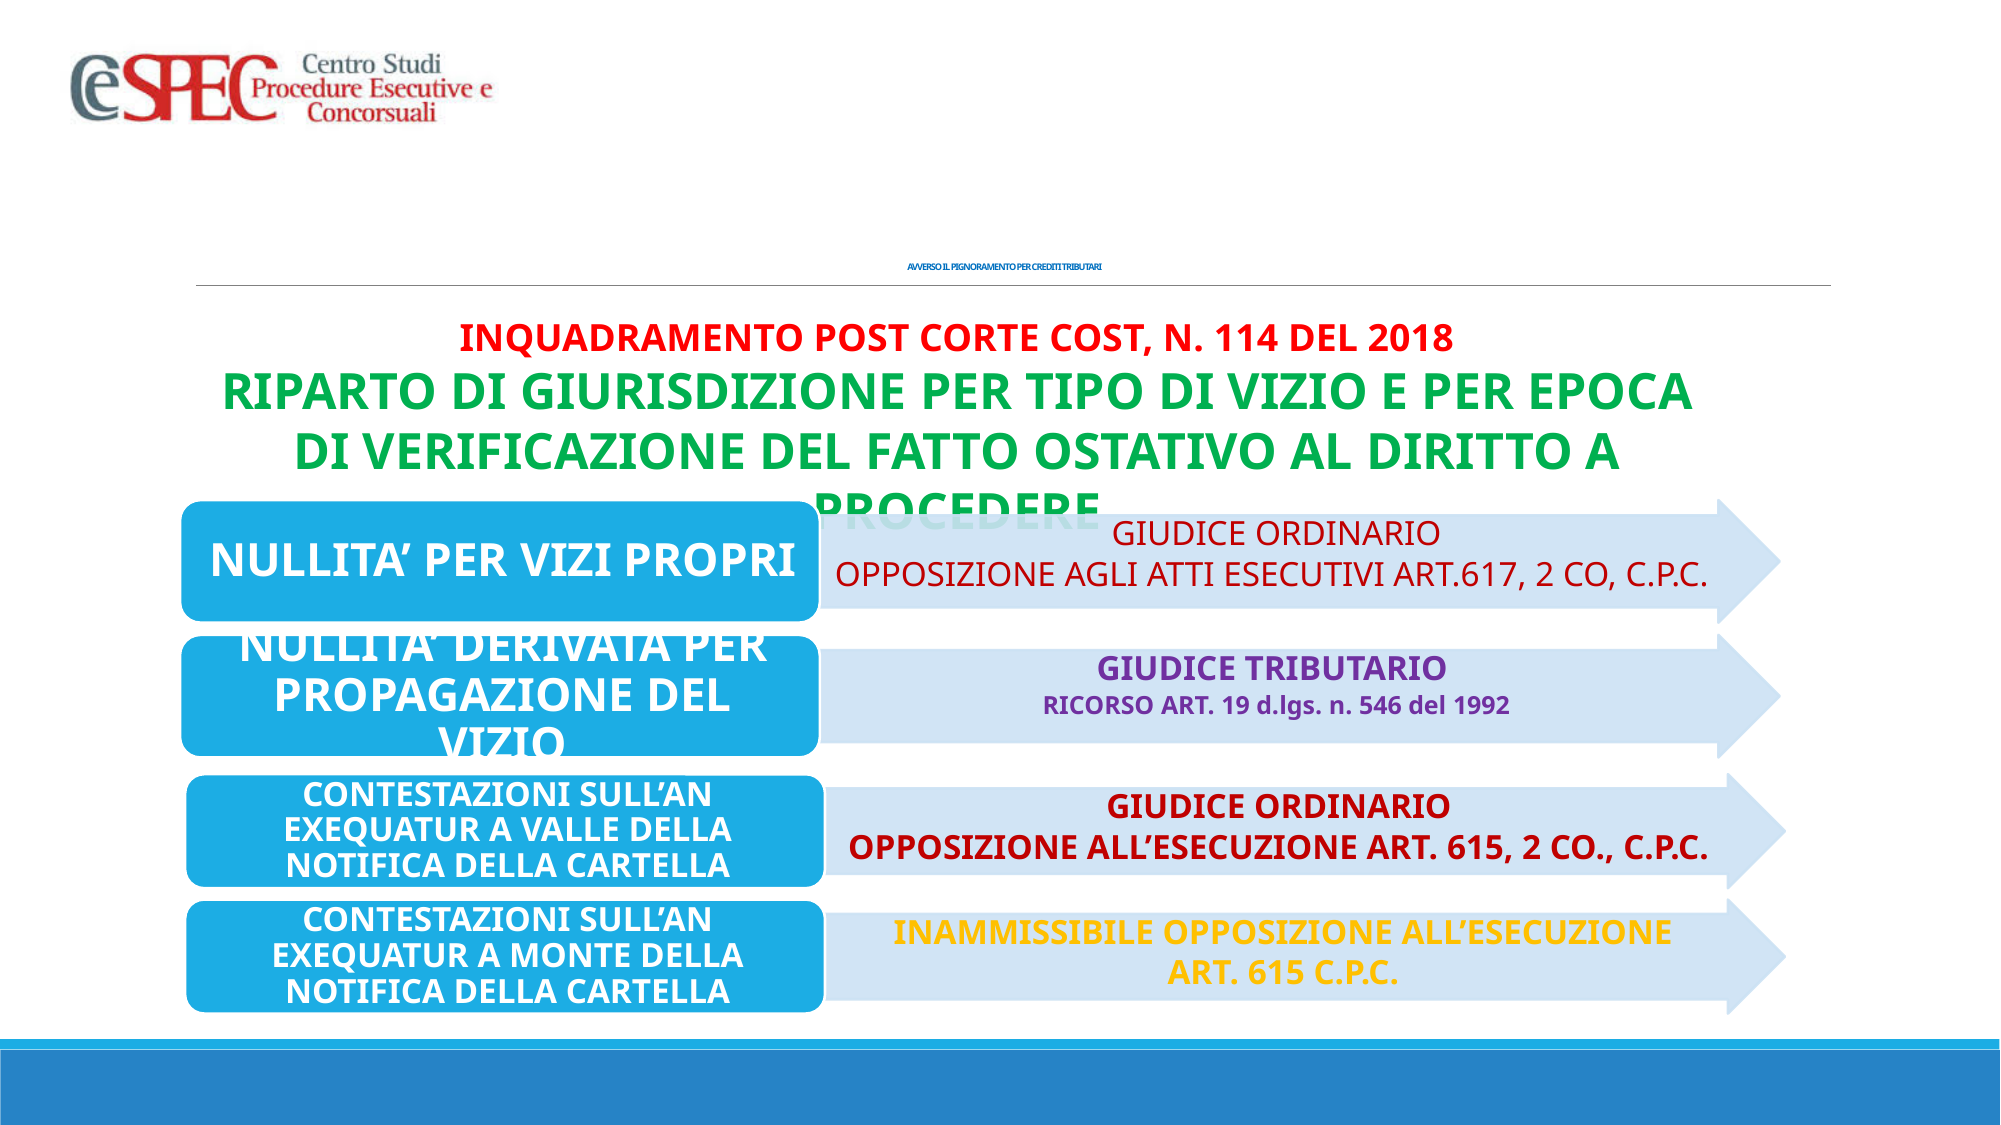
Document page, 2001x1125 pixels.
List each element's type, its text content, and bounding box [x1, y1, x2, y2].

text_box INQUADRAMENTO POST CORTE COST, N. 114 DEL 2018 RIPARTO DI GIURISDIZIONE PER TIPO DI VIZIO E PER EPOCA DI VERIFICAZIONE DEL FATTO OSTATIVO AL DIRITTO A PROCEDERE [196, 262, 1719, 495]
picture [59, 0, 540, 184]
title AVVERSO IL PIGNORAMENTO PER CREDITI TRIBUTARI [180, 41, 1830, 280]
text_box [184, 773, 1786, 1015]
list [179, 499, 1781, 758]
